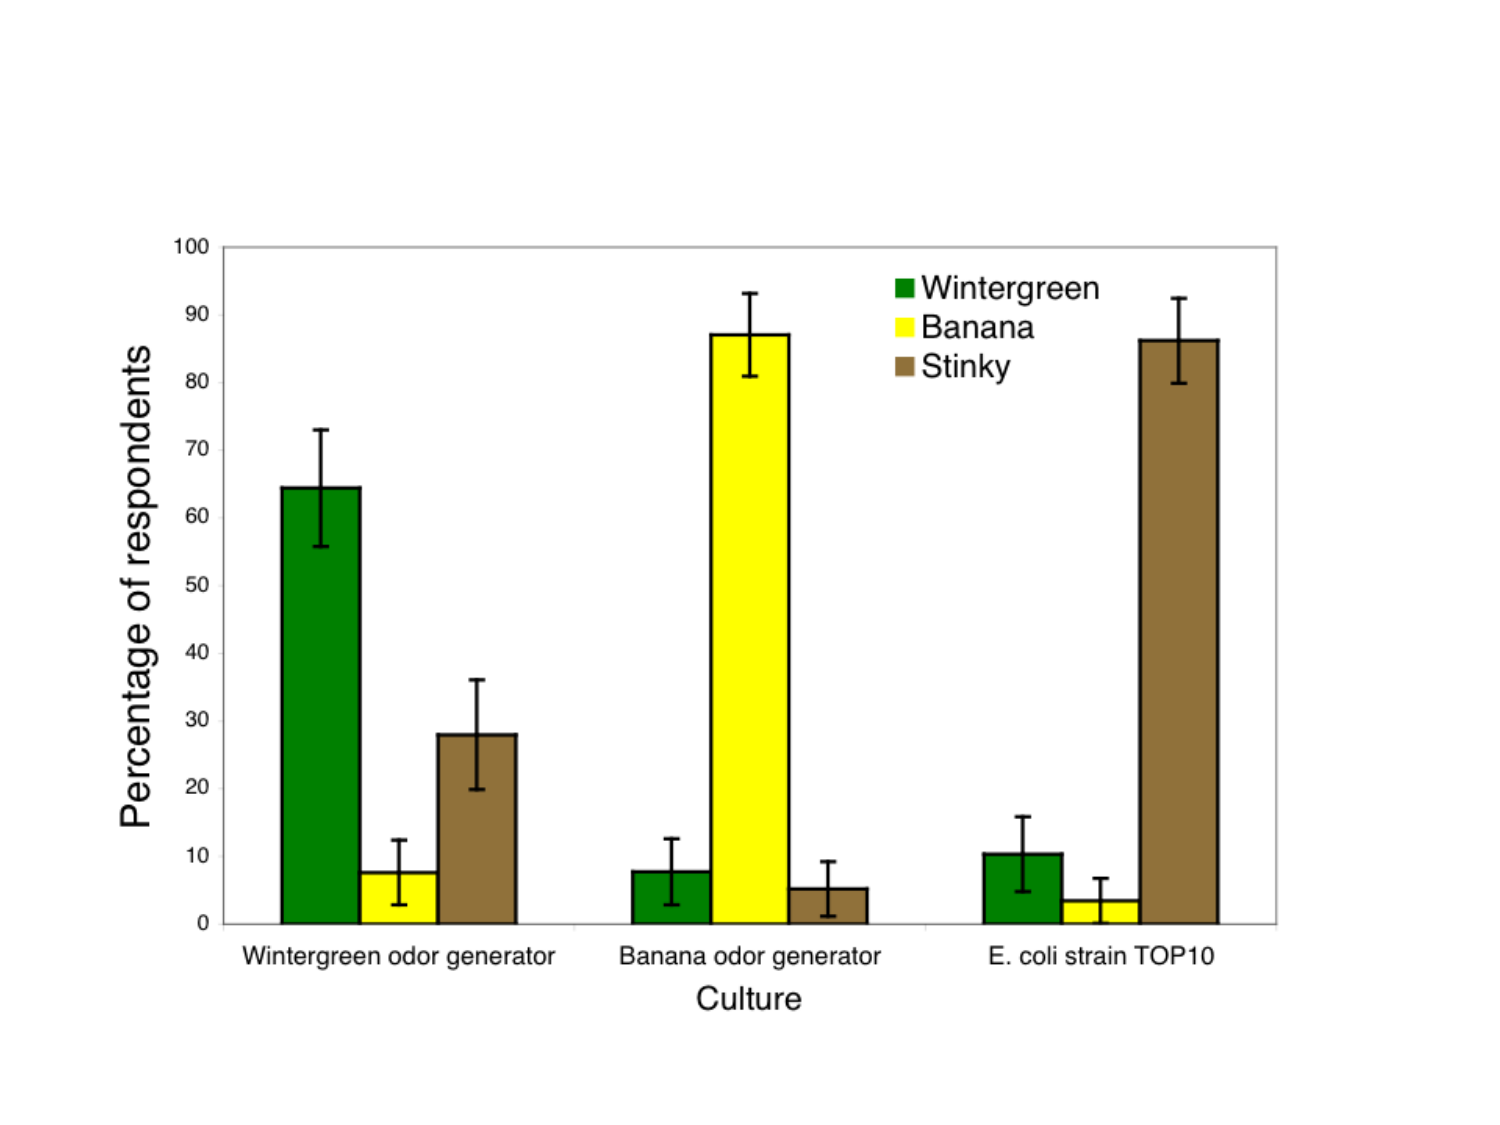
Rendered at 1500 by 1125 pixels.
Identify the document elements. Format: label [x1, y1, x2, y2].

picture [87, 199, 1338, 1021]
